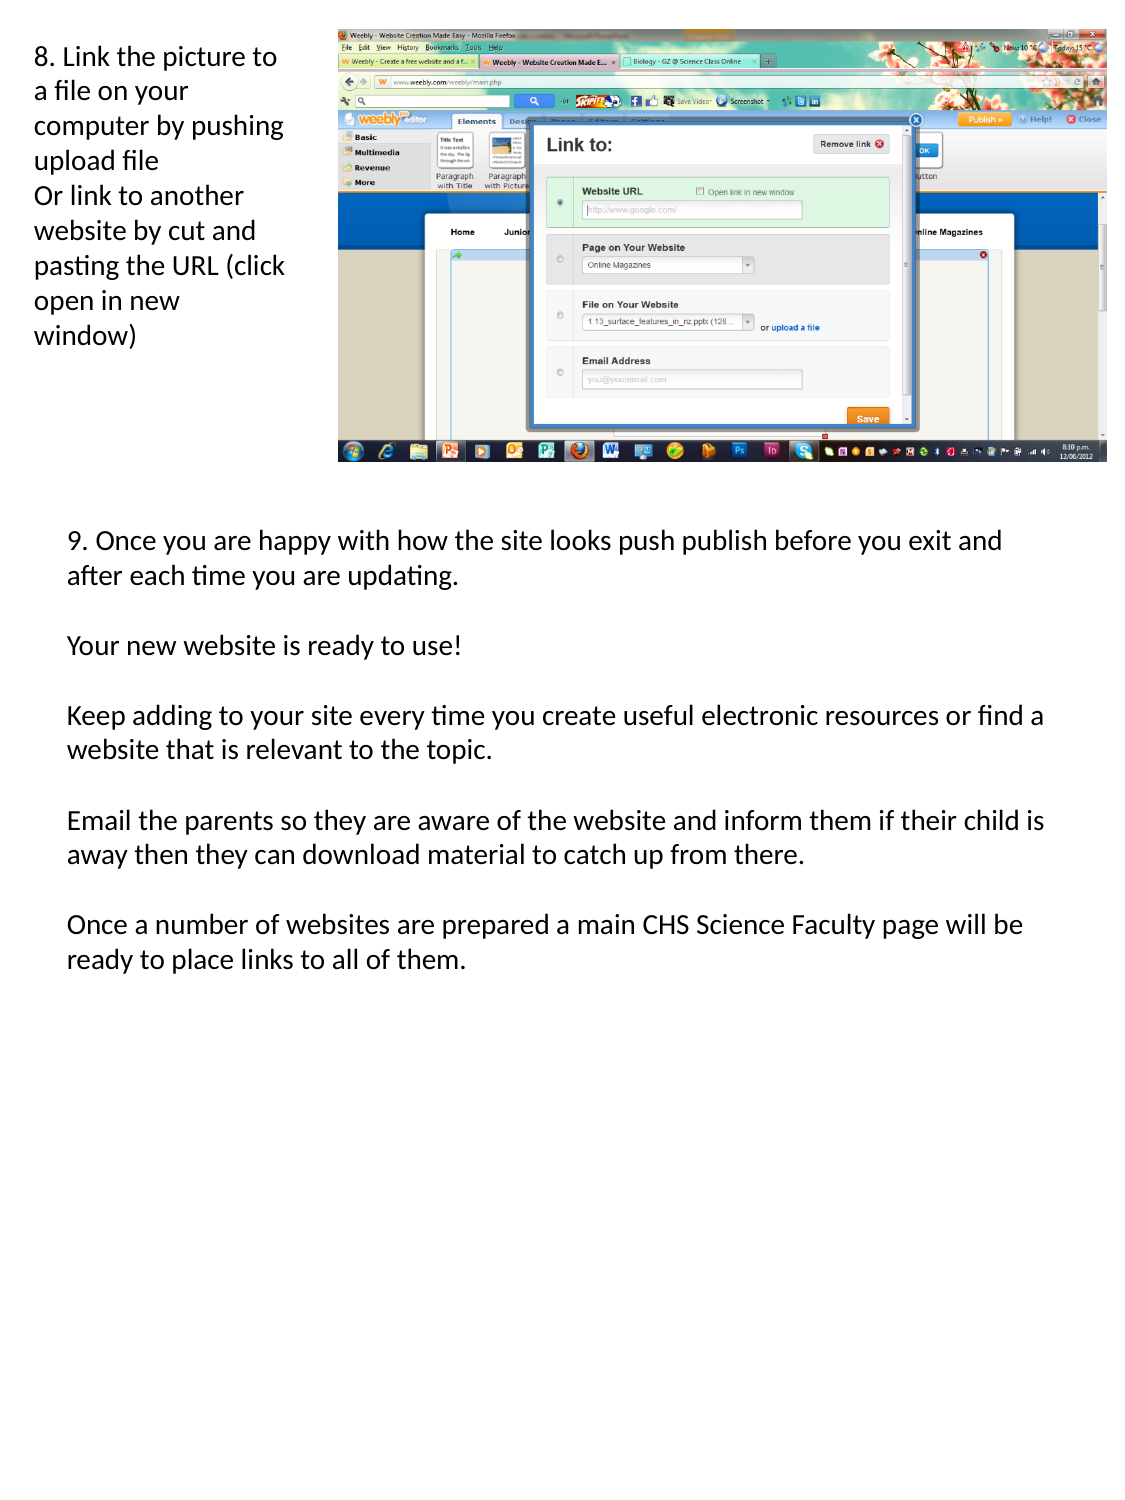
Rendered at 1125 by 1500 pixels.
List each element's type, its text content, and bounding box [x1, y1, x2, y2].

picture [337, 29, 1108, 462]
text_box 8. Link the picture to a file on your computer by pushing upload file Or link to another website by cut and pasting the URL (click open in new window) [19, 29, 303, 359]
text_box 9. Once you are happy with how the site looks push publish before you exit and after each time you are updating. Your new website is ready to use! Keep adding to your site every time you create useful electronic resources or find a website that is relevant to the topic. Email the parents so they are aware of the website and inform them if their child is away then they can download material to catch up from there. Once a number of websites are prepared a main CHS Science Faculty page will be ready to place links to all of them. [52, 513, 1080, 983]
